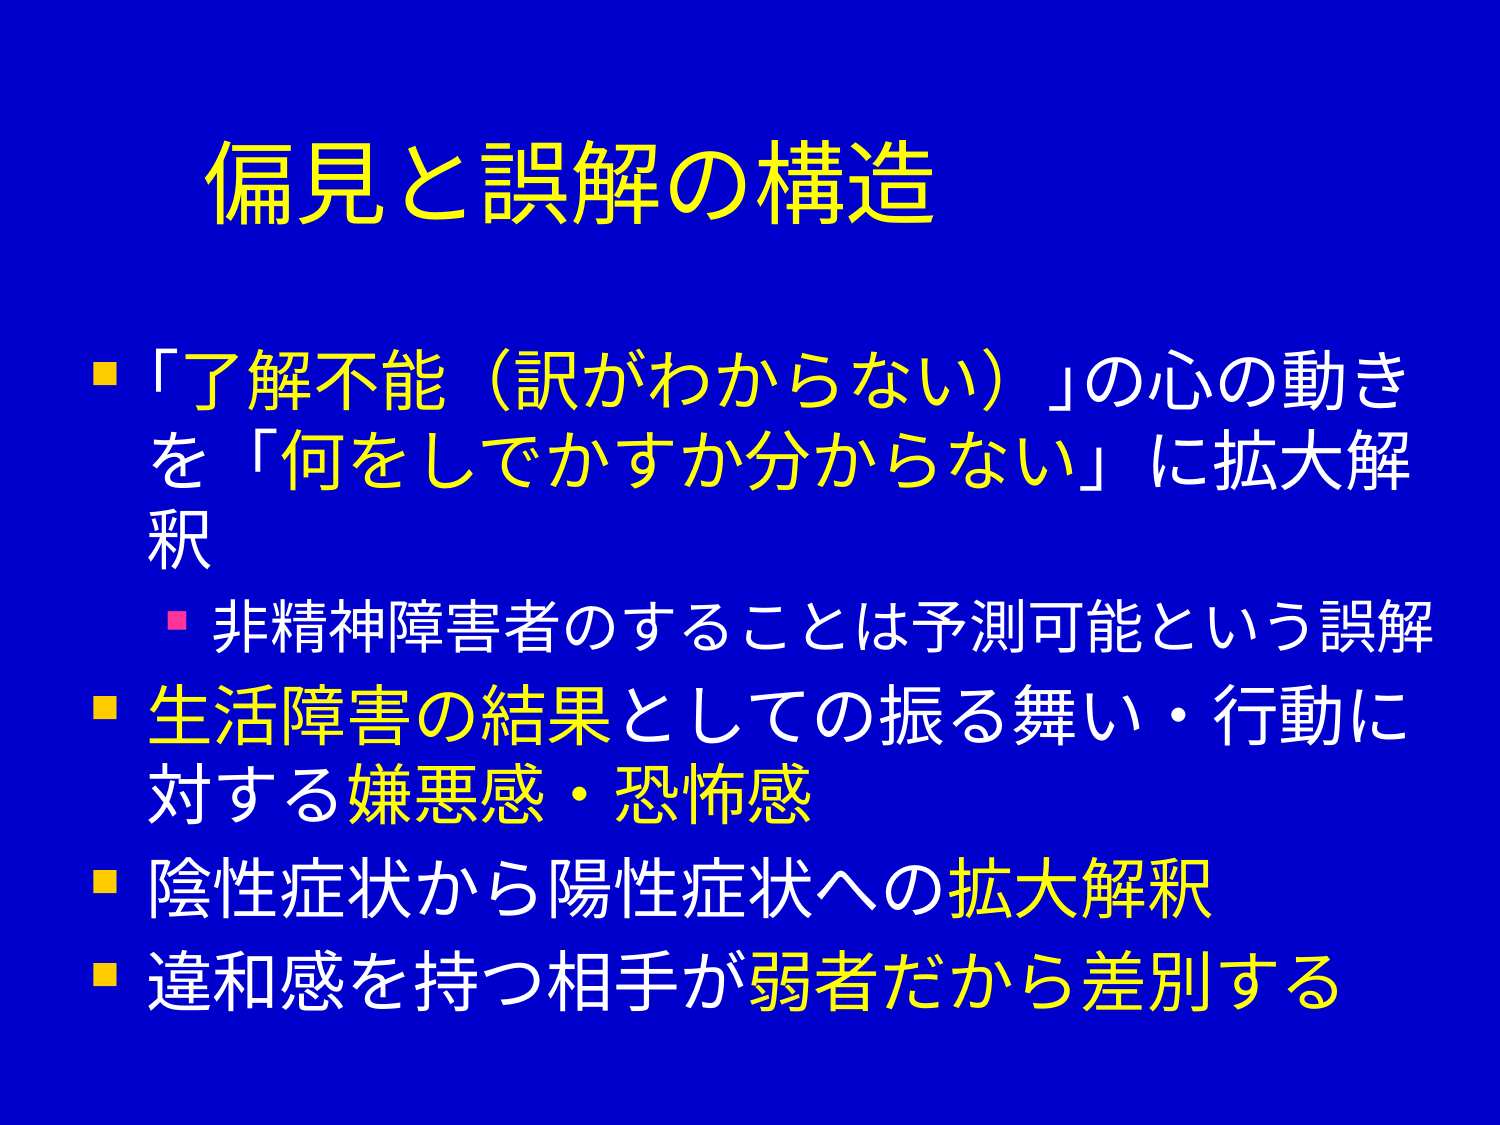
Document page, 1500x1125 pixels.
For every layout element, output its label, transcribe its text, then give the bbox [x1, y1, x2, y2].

title 偏見と誤解の構造 [188, 101, 1468, 244]
list ｢了解不能（訳がわからない）｣の心の動きを「何をしでかすか分からない」に拡大解釈 非精神障害者のすることは予測可能という誤解 生活障害の結果としての振る舞い・行動に対する嫌悪感・恐怖感 陰性症状から陽性症状への拡大解釈 違和感を持つ相手が弱者だから差別する [75, 331, 1469, 1006]
